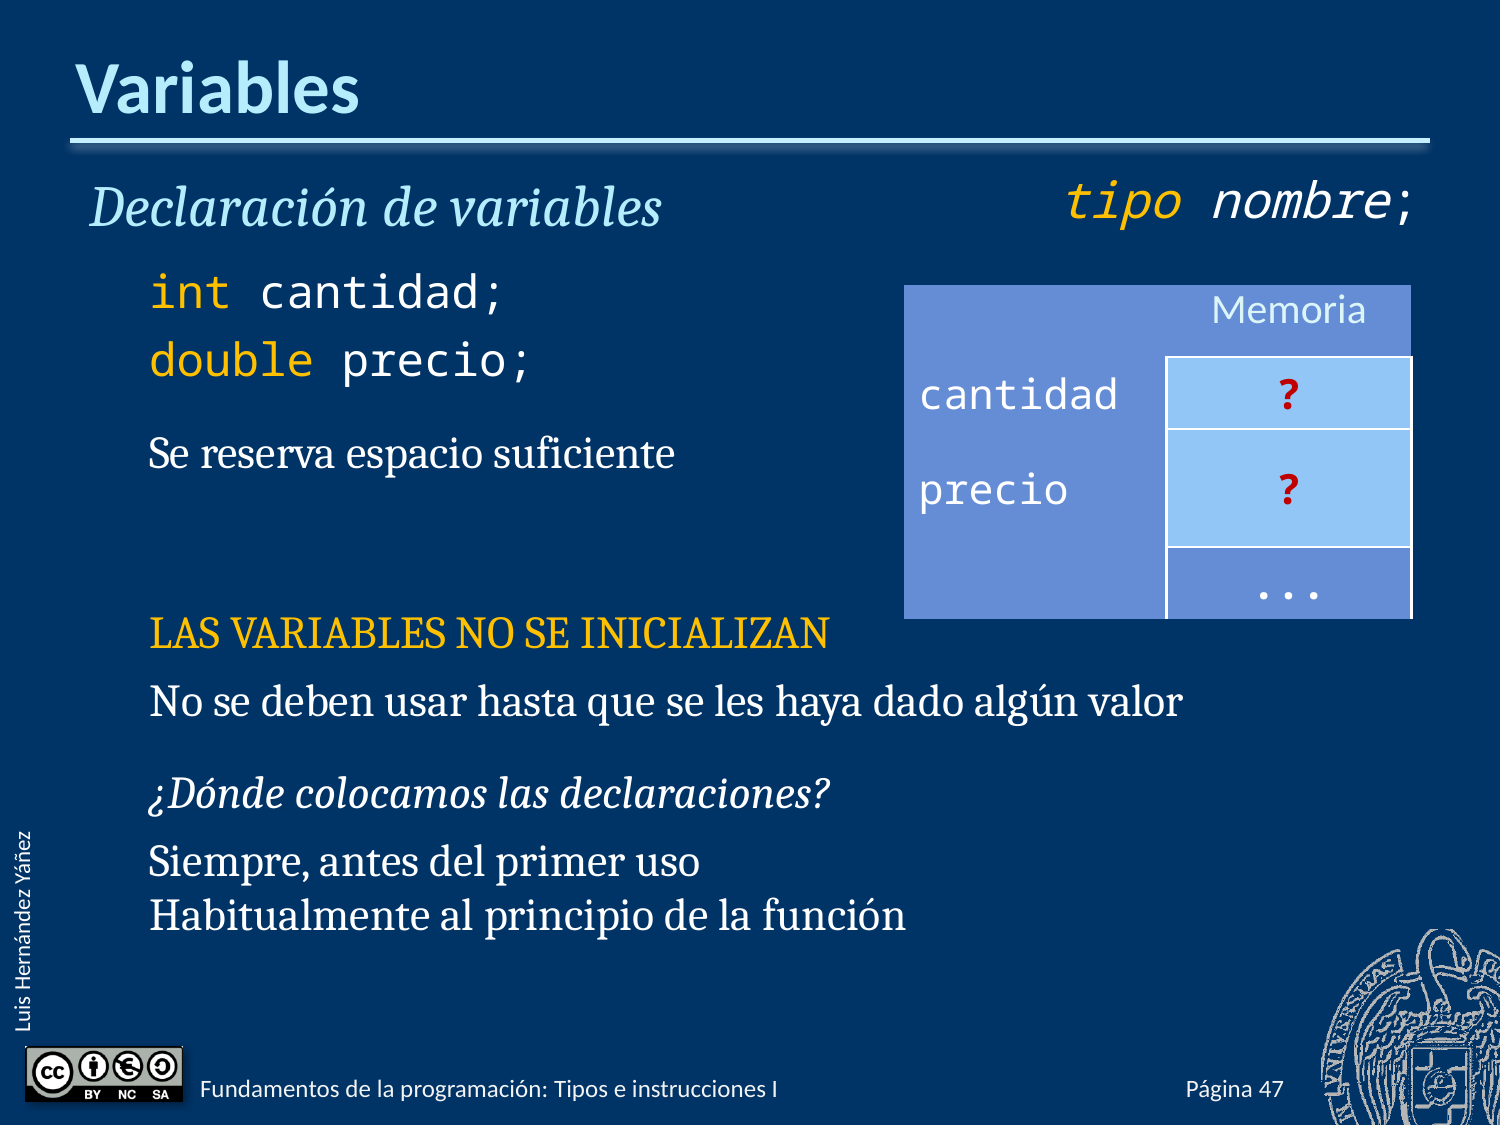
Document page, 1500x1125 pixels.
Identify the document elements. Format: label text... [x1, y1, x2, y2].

list Declaración de variables int cantidad; double precio; Se reserva espacio suficiente LAS VARIABLES NO SE INICIALIZAN No se deben usar hasta que se les haya dado algún valor ¿Dónde colocamos las declaraciones? Siempre, antes del primer uso Habitualmente al principio de la función [75, 160, 1425, 1000]
table_cell ... [1168, 548, 1410, 619]
table_cell ? [1168, 358, 1410, 428]
footer Fundamentos de la programación: Tipos e instrucciones I [200, 1042, 1114, 1103]
table_cell cantidad [904, 357, 1165, 429]
table_header Memoria [1166, 285, 1411, 356]
picture [1321, 929, 1500, 1125]
slide_number Página 94 [1136, 1042, 1285, 1103]
text_box tipo nombre; [1044, 160, 1435, 236]
table_header [904, 285, 1166, 357]
table_cell precio [904, 429, 1165, 547]
picture [25, 1046, 183, 1102]
table_cell [904, 547, 1165, 619]
table_cell ? [1168, 430, 1410, 546]
title Variables [75, 46, 1425, 129]
